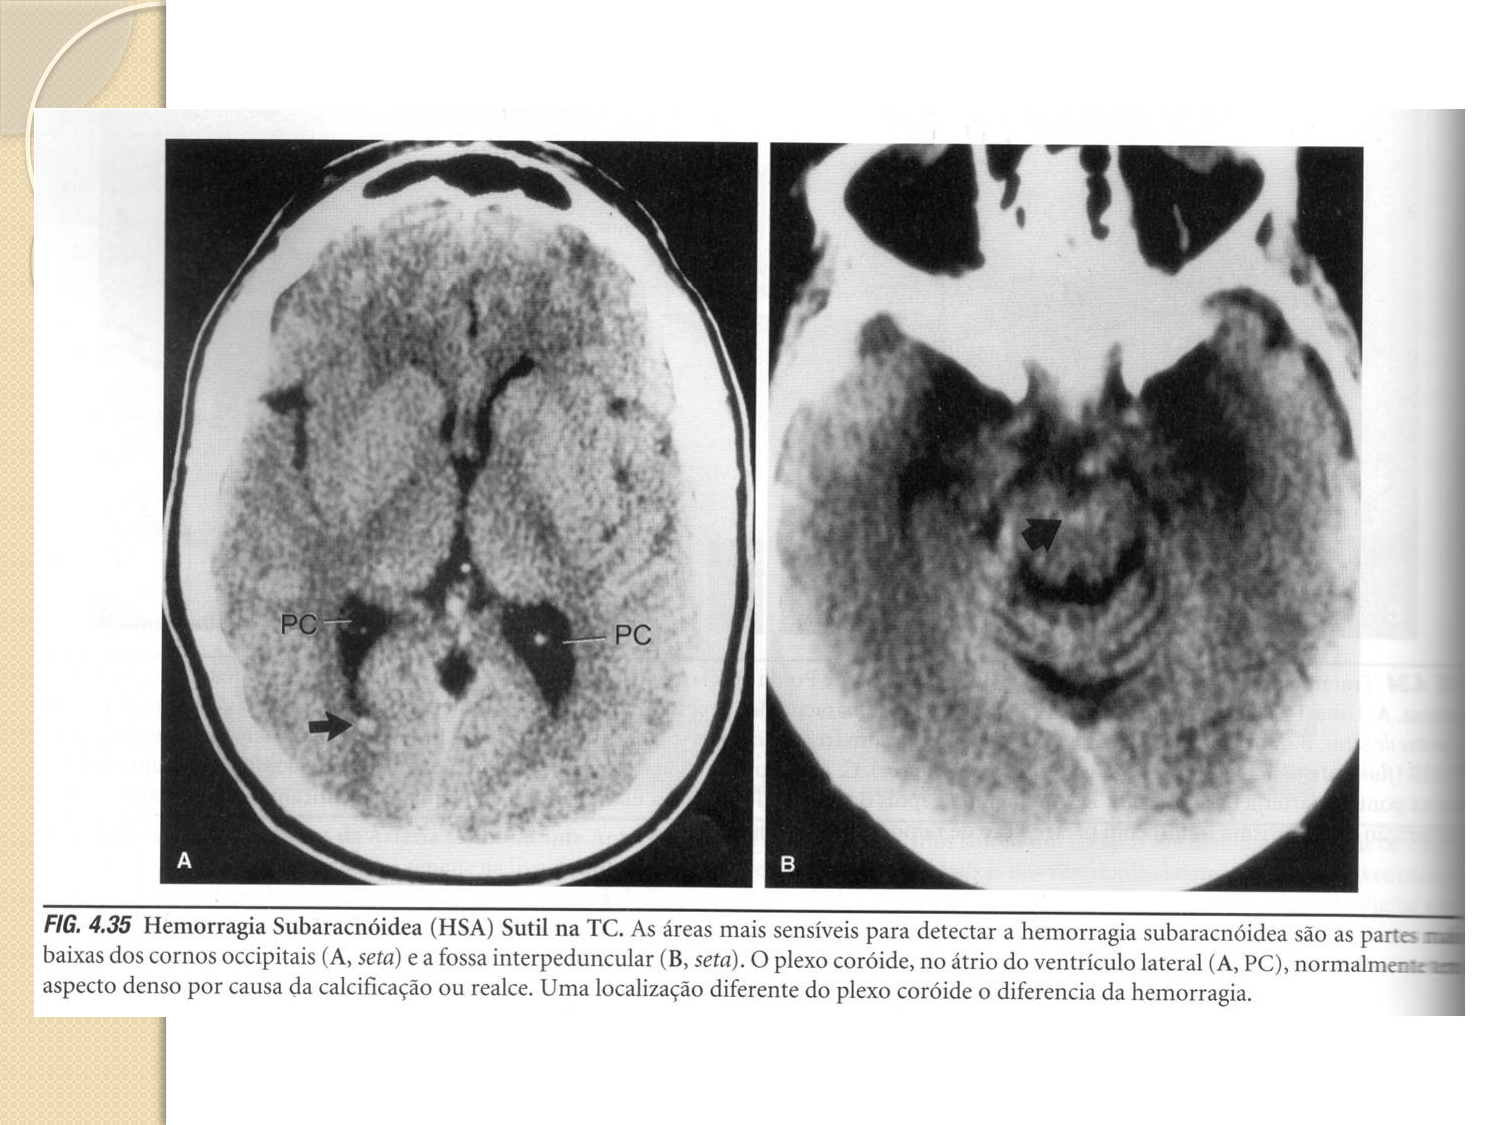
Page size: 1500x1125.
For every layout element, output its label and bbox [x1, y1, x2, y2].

picture [33, 108, 1467, 1017]
